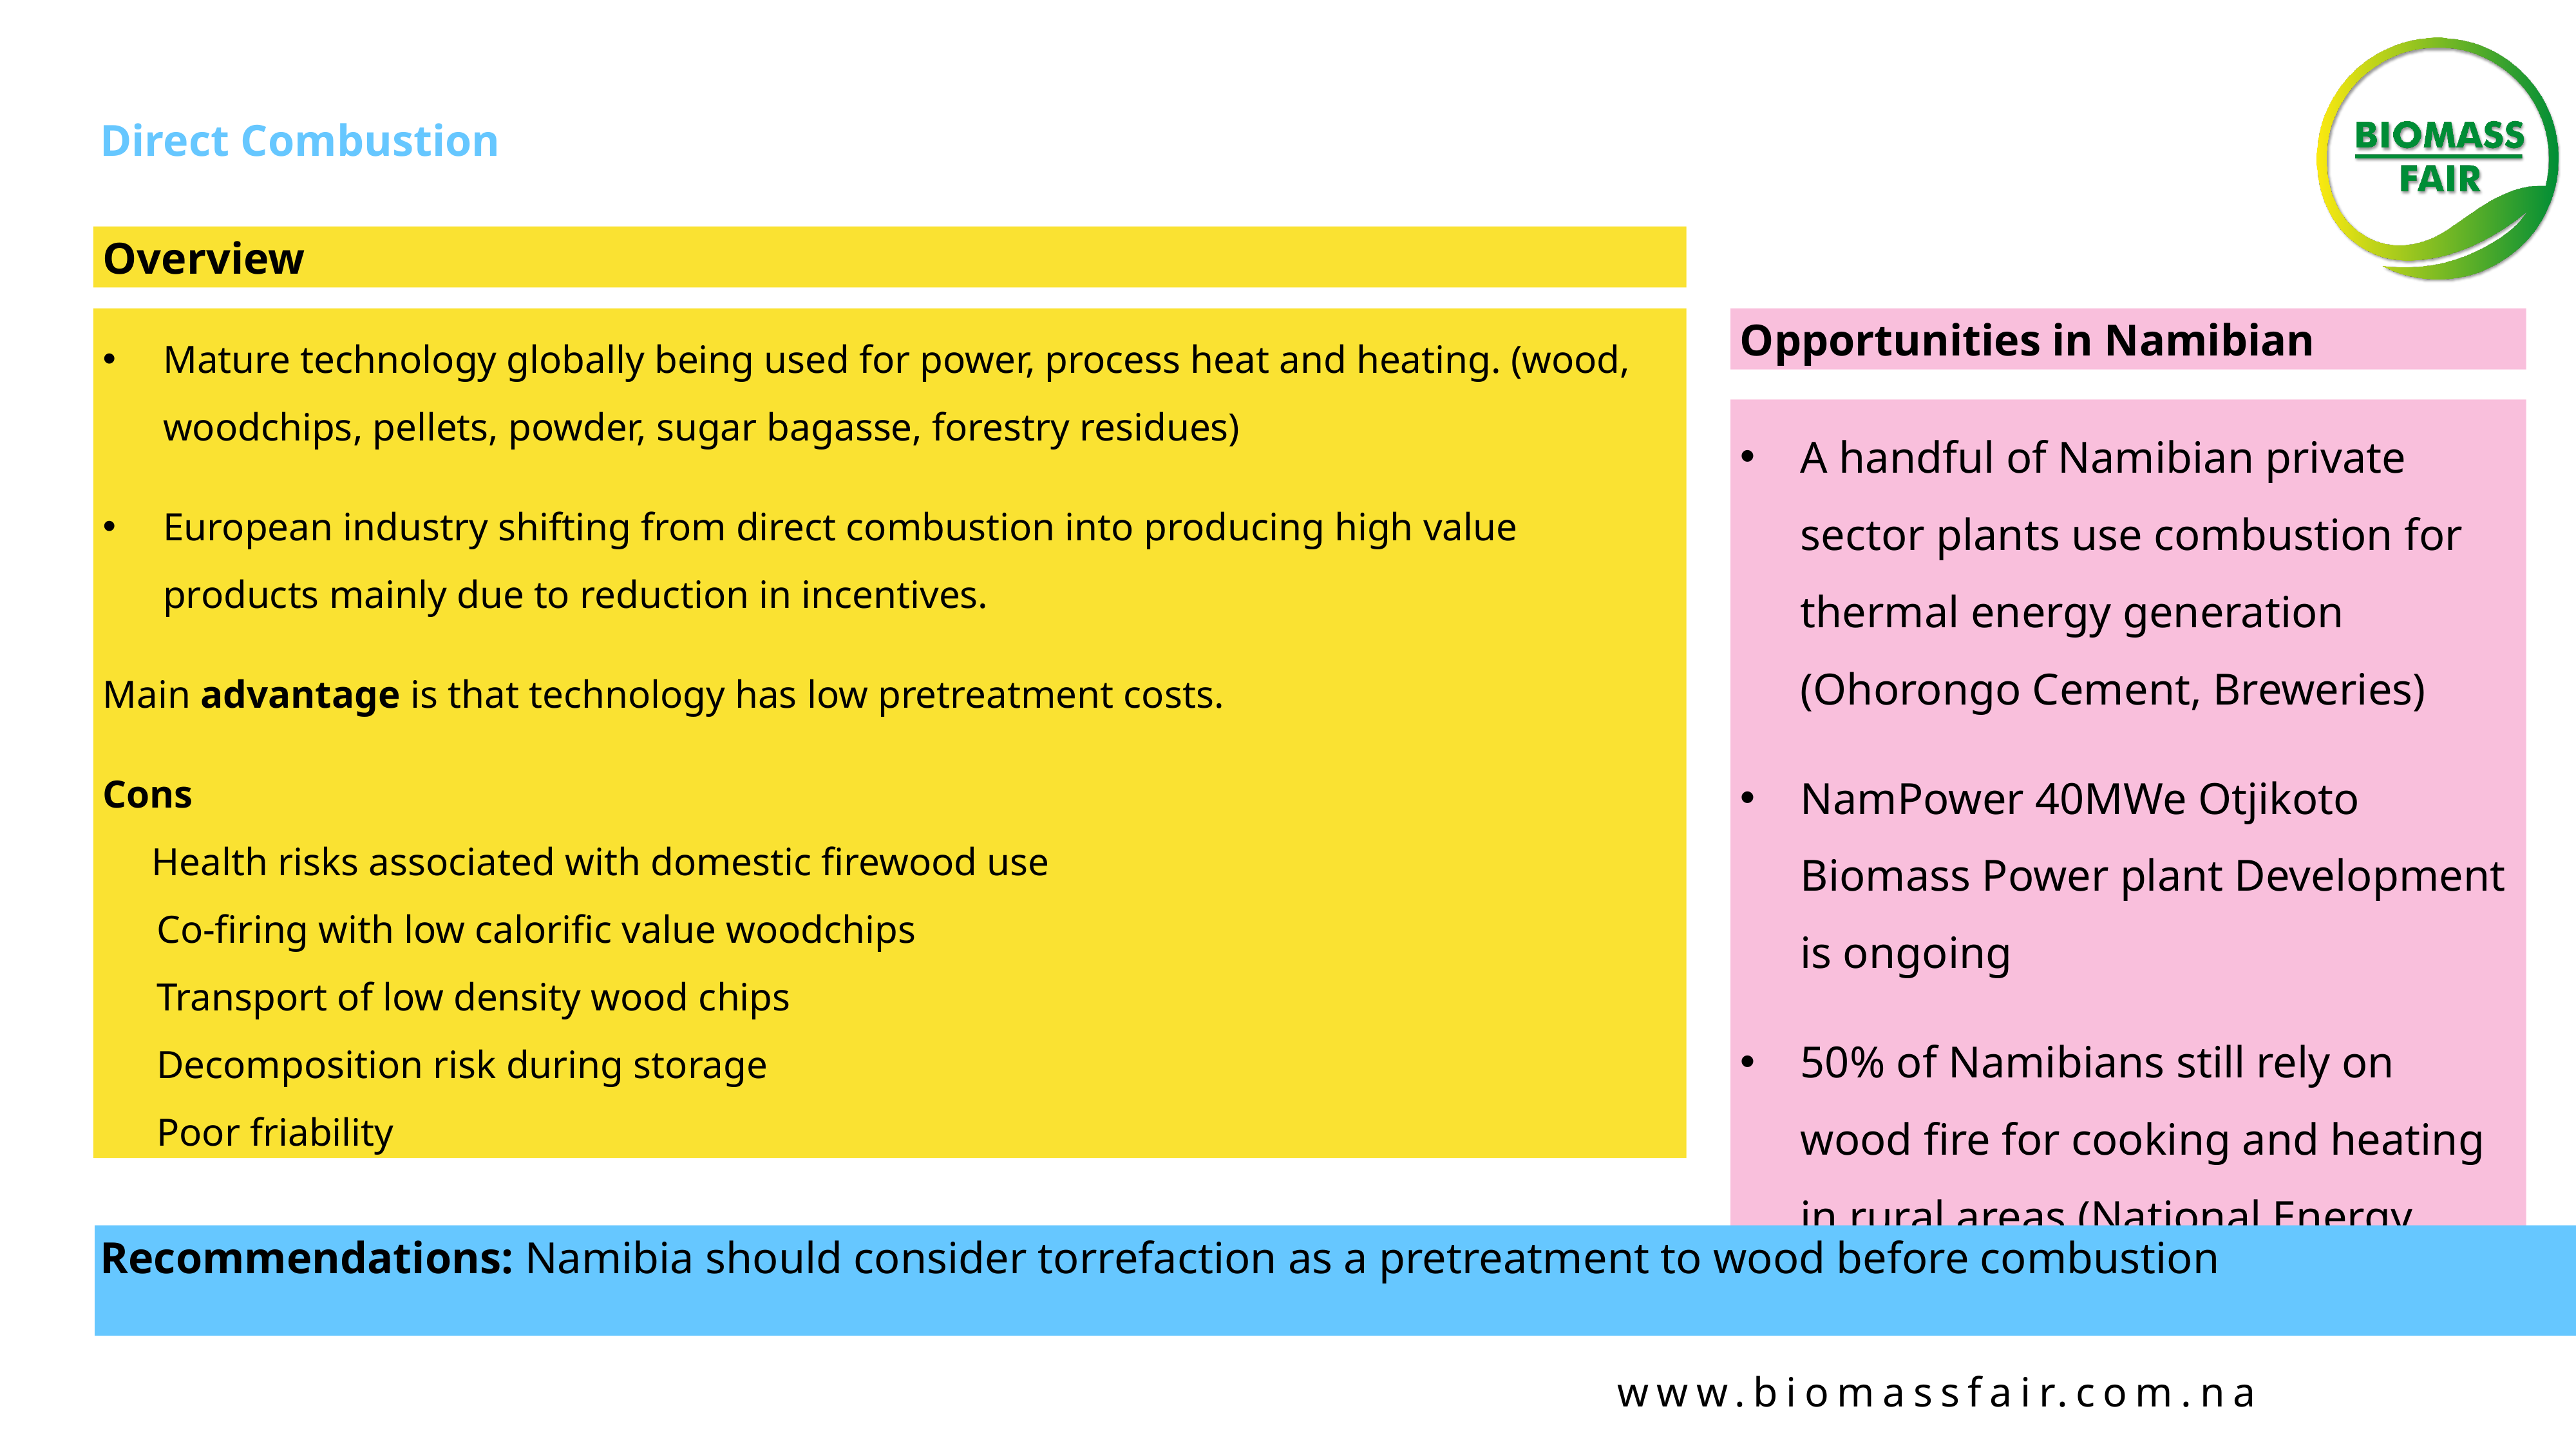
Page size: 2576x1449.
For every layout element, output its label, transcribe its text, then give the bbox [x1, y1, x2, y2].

text_box Recommendations: Namibia should consider torrefaction as a pretreatment to wood before combustion [95, 1225, 2576, 1336]
text_box Opportunities in Namibian [1730, 308, 2526, 370]
title Direct Combustion [94, 88, 2317, 191]
picture [2316, 37, 2559, 279]
text_box Mature technology globally being used for power, process heat and heating. (wood, woodchips, pellets, powder, sugar bagasse, forestry residues) European industry shifting from direct combustion into producing high value products mainly due to reduction in incentives. Main advantage is that technology has low pretreatment costs. Cons Health risks associated with domestic firewood use Co-firing with low calorific value woodchips Transport of low density wood chips Decomposition risk during storage Poor friability [93, 308, 1687, 1159]
text_box Overview [93, 226, 1687, 288]
text_box A handful of Namibian private sector plants use combustion for thermal energy generation (Ohorongo Cement, Breweries) NamPower 40MWe Otjikoto Biomass Power plant Development is ongoing 50% of Namibians still rely on wood fire for cooking and heating in rural areas (National Energy Policy, 2016). [1730, 399, 2526, 1225]
